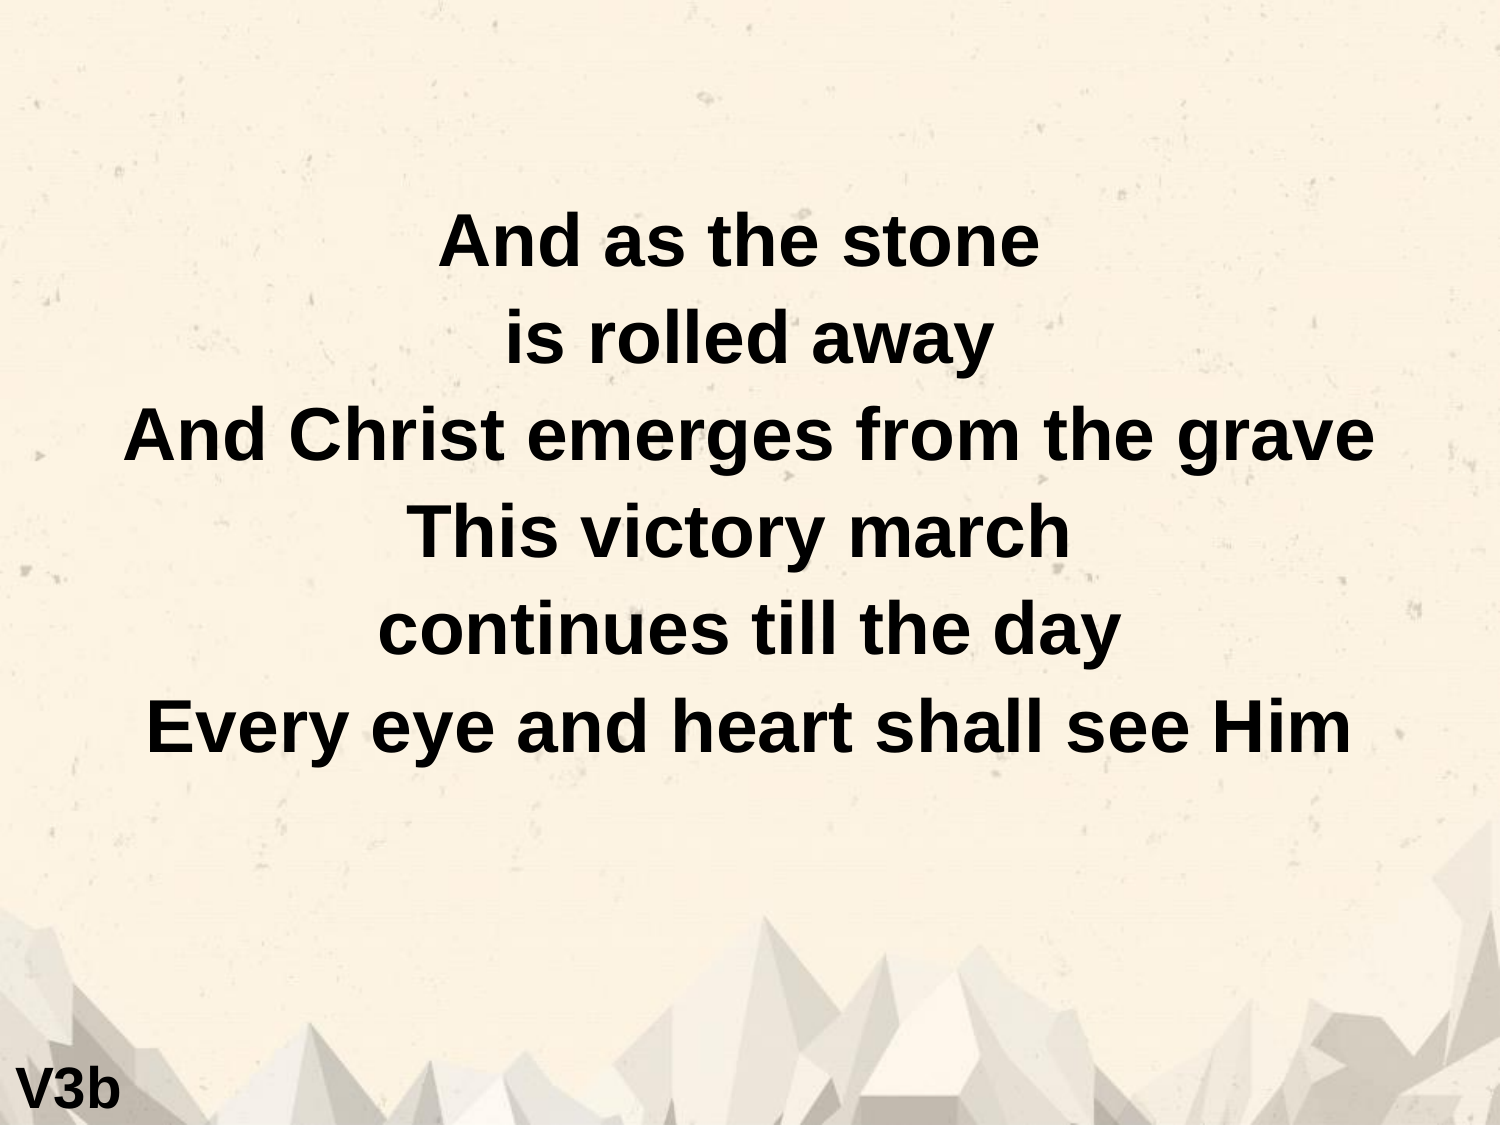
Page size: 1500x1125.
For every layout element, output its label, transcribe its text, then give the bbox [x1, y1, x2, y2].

text_box And as the stone is rolled away And Christ emerges from the grave This victory march continues till the day Every eye and heart shall see Him [21, 176, 1479, 388]
text_box V3b [0, 1042, 1479, 1125]
picture [0, 0, 1500, 1125]
